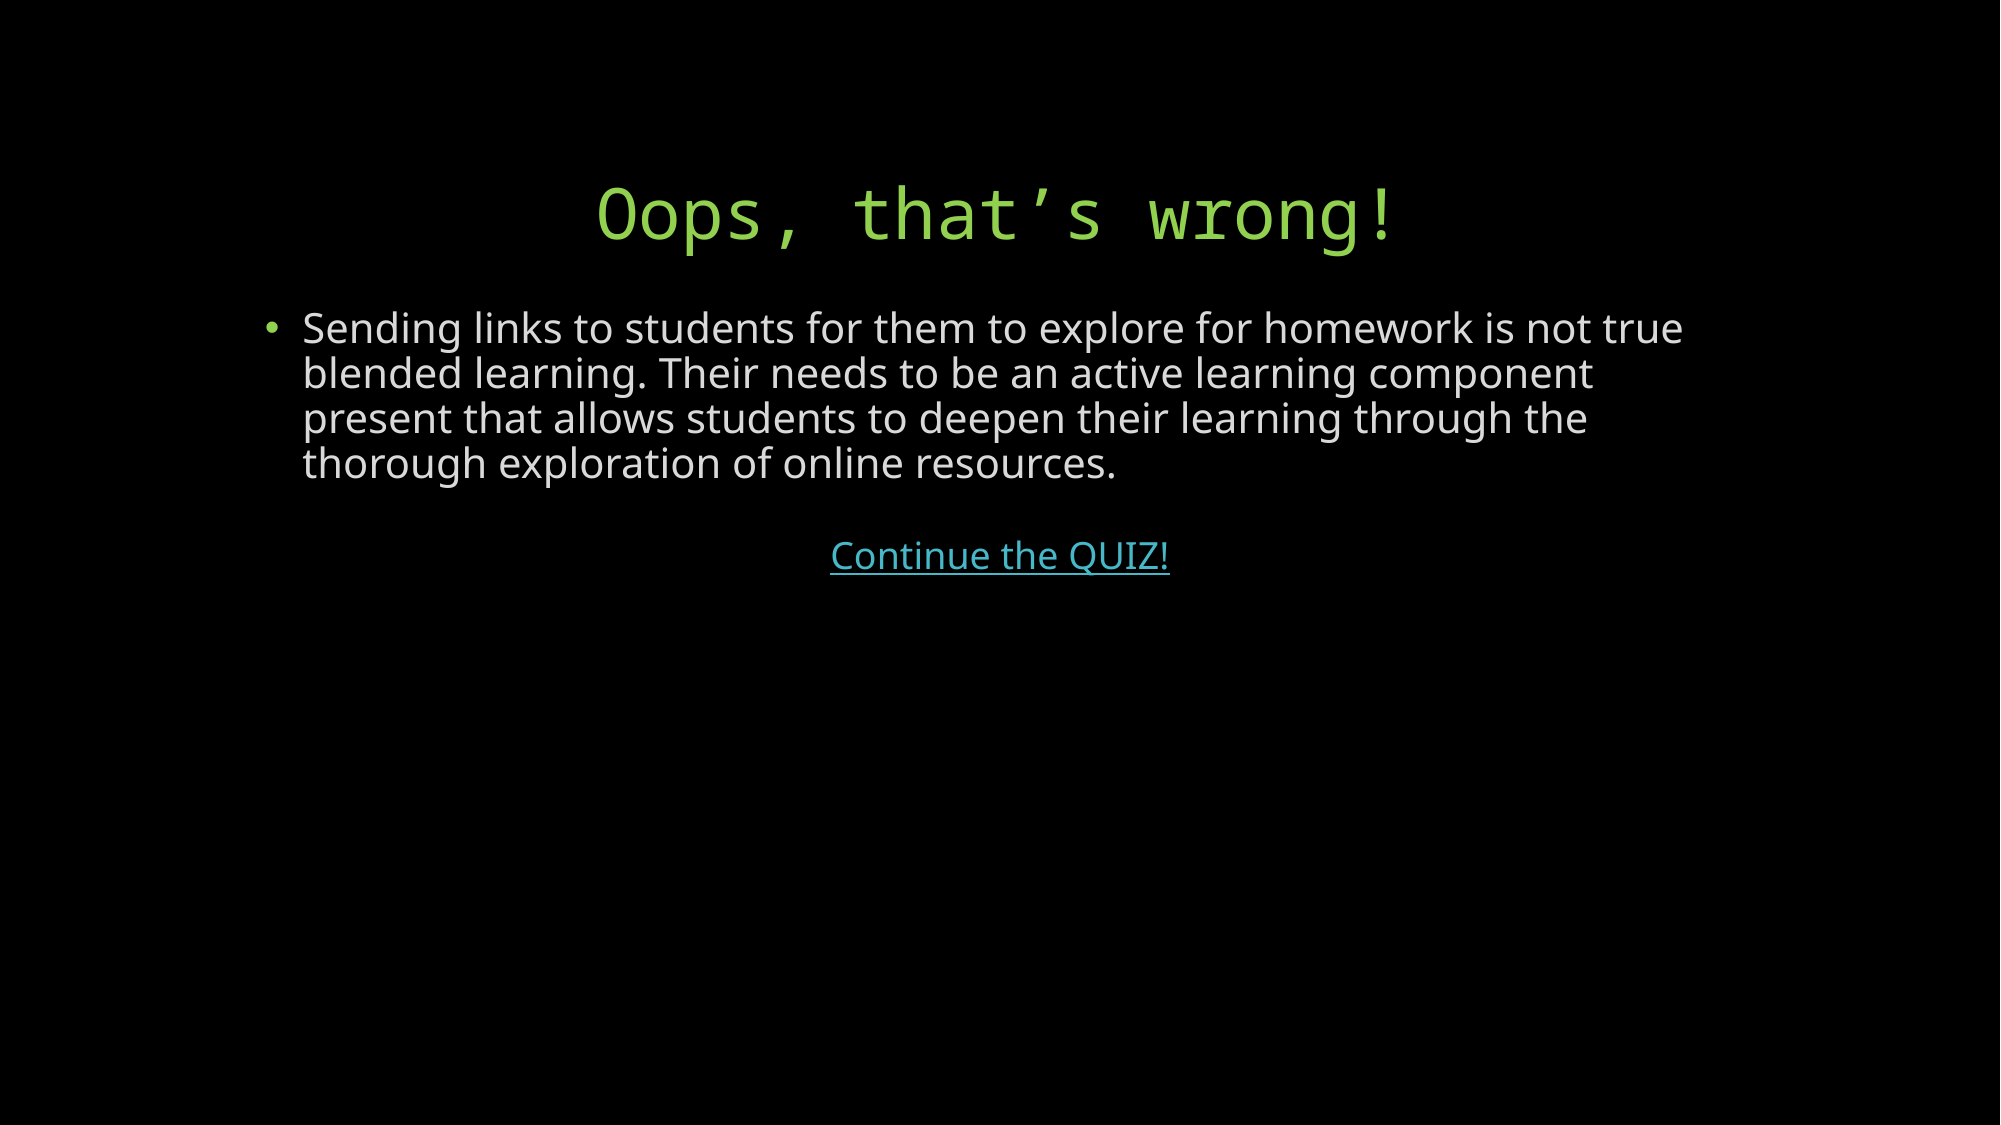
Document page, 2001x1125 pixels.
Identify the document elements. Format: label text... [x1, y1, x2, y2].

title Oops, that’s wrong! [249, 75, 1750, 263]
text_box Continue the QUIZ! [600, 524, 1400, 591]
list Sending links to students for them to explore for homework is not true blended learning. Their needs to be an active learning component present that allows students to deepen their learning through the thorough exploration of online resources. [249, 299, 1750, 1000]
